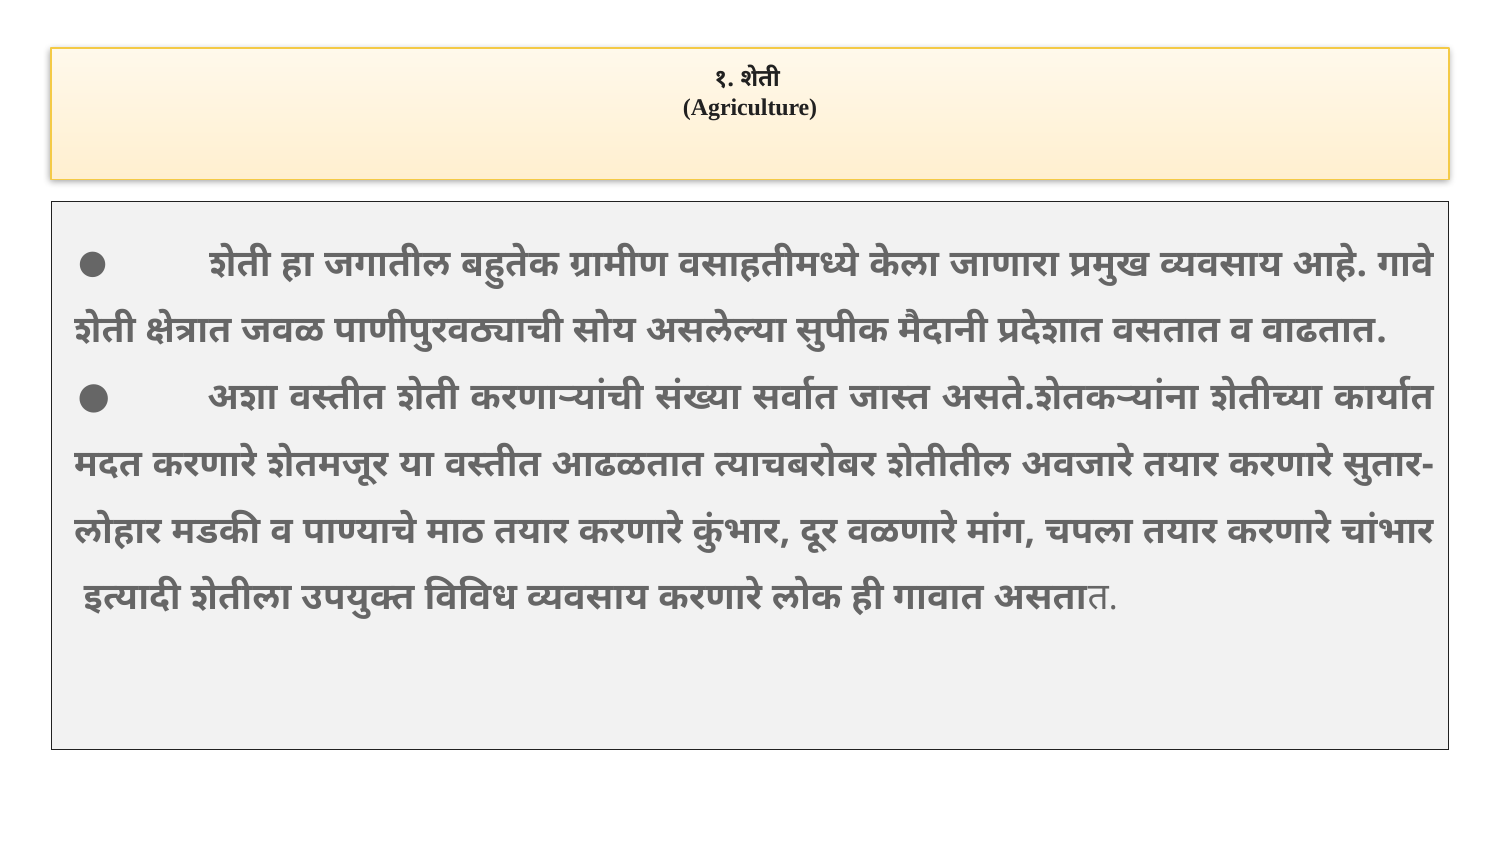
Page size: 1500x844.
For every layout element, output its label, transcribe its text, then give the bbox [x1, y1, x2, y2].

title १. शेती (Agriculture) [50, 47, 1450, 180]
list शेती हा जगातील बहुतेक ग्रामीण वसाहतीमध्ये केला जाणारा प्रमुख व्यवसाय आहे. गावे शेती क्षेत्रात जवळ पाणीपुरवठ्याची सोय असलेल्या सुपीक मैदानी प्रदेशात वसतात व वाढतात. अशा वस्तीत शेती करणाऱ्यांची संख्या सर्वात जास्त असते.शेतकऱ्यांना शेतीच्या कार्यात मदत करणारे शेतमजूर या वस्तीत आढळतात त्याचबरोबर शेतीतील अवजारे तयार करणारे सुतार-लोहार मडकी व पाण्याचे माठ तयार करणारे कुंभार, दूर वळणारे मांग, चपला तयार करणारे चांभार इत्यादी शेतीला उपयुक्त विविध व्यवसाय करणारे लोक ही गावात असतात. [51, 201, 1449, 750]
